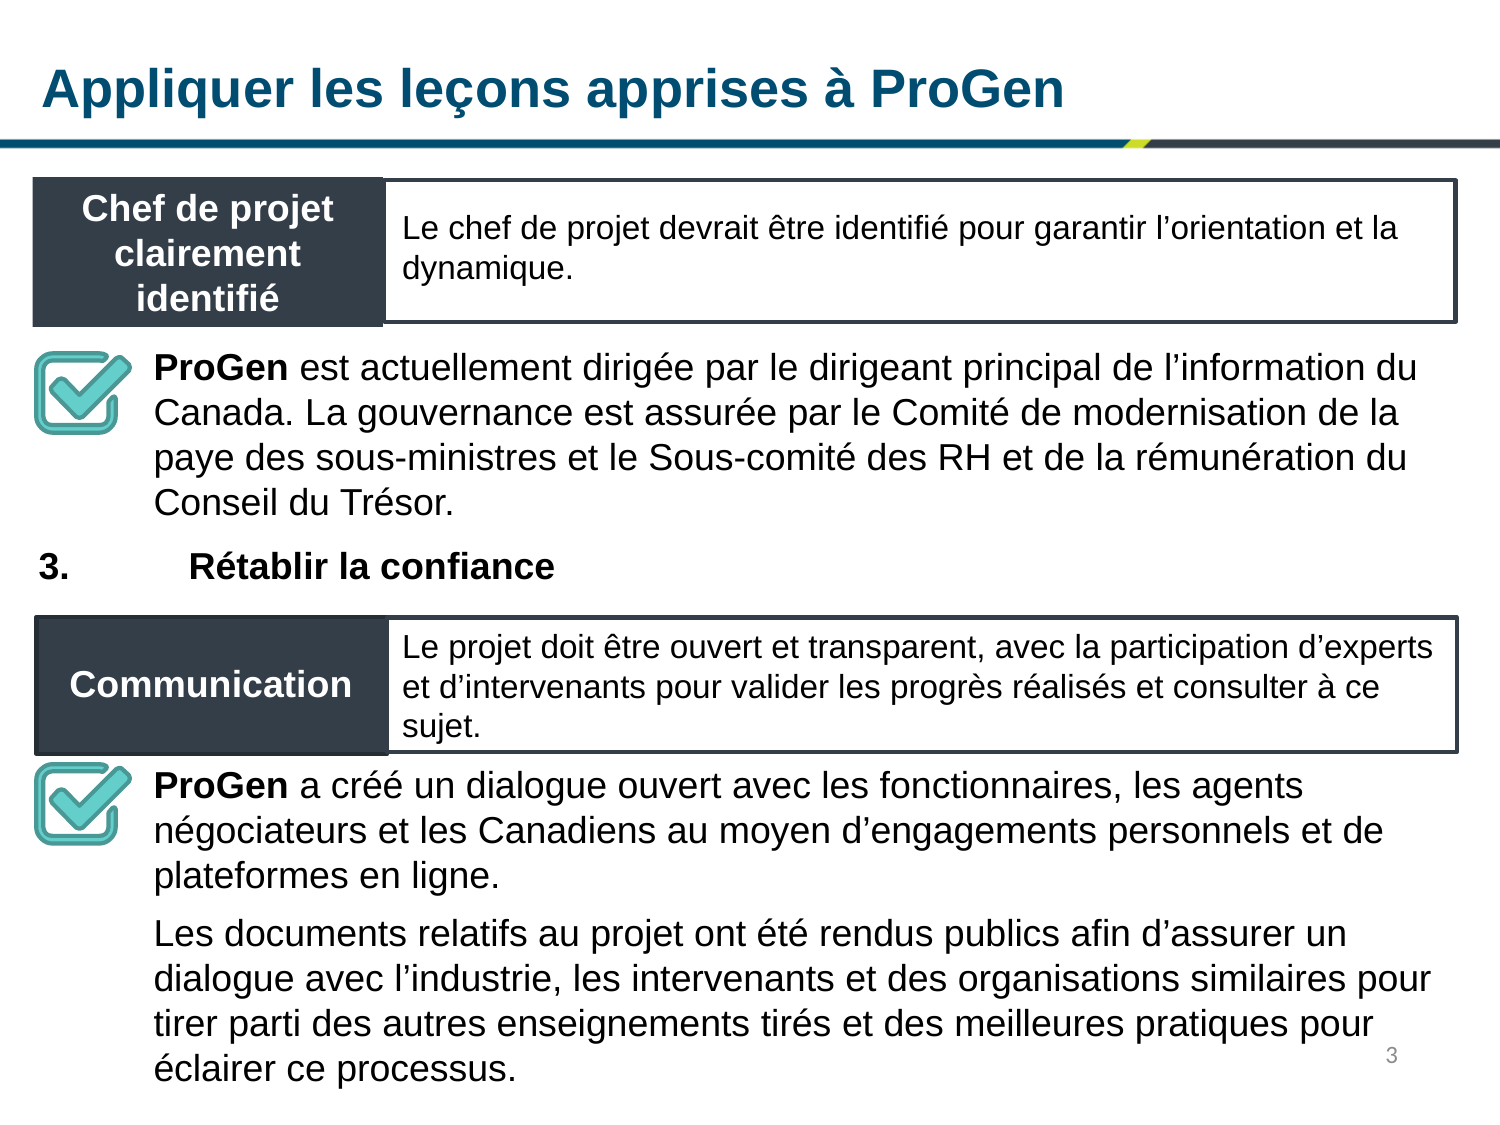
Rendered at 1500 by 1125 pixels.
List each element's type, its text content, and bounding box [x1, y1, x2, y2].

text_box [34, 615, 385, 756]
text_box [48, 765, 132, 831]
text_box Communication [41, 651, 382, 715]
text_box [34, 762, 118, 846]
text_box [385, 178, 1458, 196]
title Appliquer les leçons apprises à ProGen [41, 13, 1276, 158]
picture [0, 0, 1500, 1125]
text_box ProGen a créé un dialogue ouvert avec les fonctionnaires, les agents négociateurs et les Canadiens au moyen d’engagements personnels et de plateformes en ligne. Les documents relatifs au projet ont été rendus publics afin d’assurer un dialogue avec l’industrie, les intervenants et des organisations similaires pour tirer parti des autres enseignements tirés et des meilleures pratiques pour éclairer ce processus. [138, 754, 1458, 1097]
text_box [48, 355, 132, 420]
text_box [34, 351, 118, 435]
text_box Le projet doit être ouvert et transparent, avec la participation d’experts et d’intervenants pour valider les progrès réalisés et consulter à ce sujet. [385, 615, 1459, 754]
text_box Le chef de projet devrait être identifié pour garantir l’orientation et la dynamique. [385, 196, 1459, 295]
text_box Chef de projet clairement identifié [31, 175, 385, 329]
text_box ProGen est actuellement dirigée par le dirigeant principal de l’information du Canada. La gouvernance est assurée par le Comité de modernisation de la paye des sous-ministres et le Sous-comité des RH et de la rémunération du Conseil du Trésor. [138, 335, 1458, 531]
text_box 3. Rétablir la confiance [23, 534, 571, 595]
text_box [385, 295, 1458, 324]
